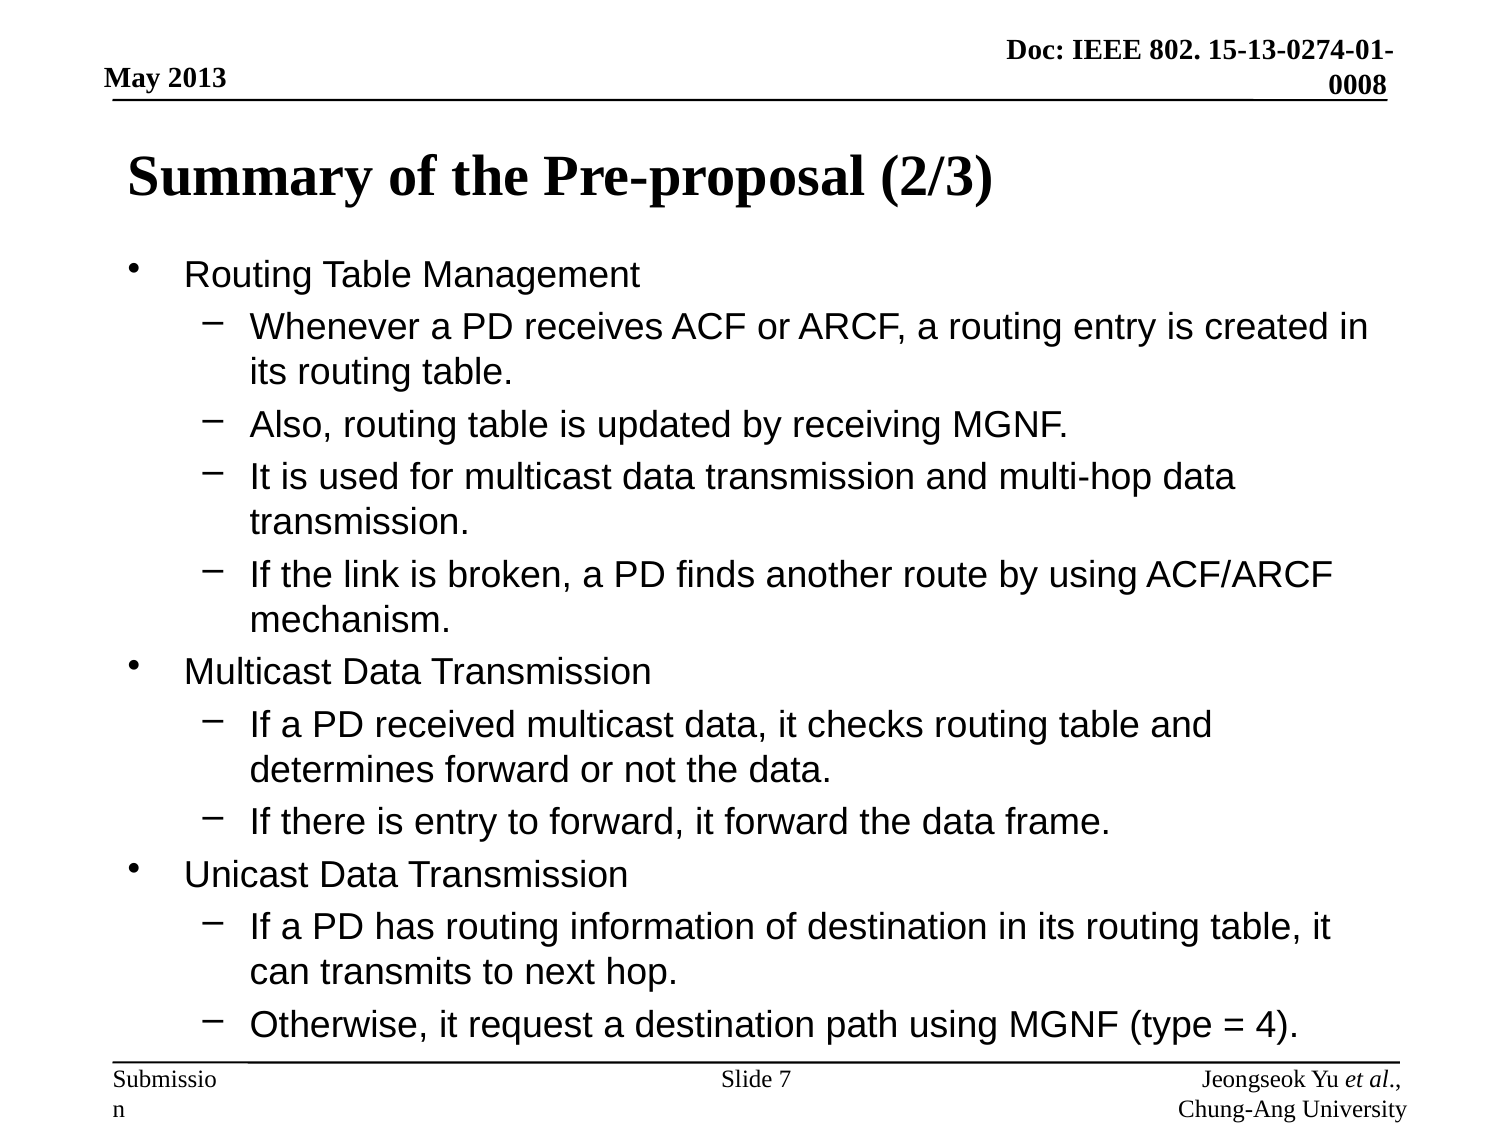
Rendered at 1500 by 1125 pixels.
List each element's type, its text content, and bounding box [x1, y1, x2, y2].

list Routing Table Management Whenever a PD receives ACF or ARCF, a routing entry is created in its routing table. Also, routing table is updated by receiving MGNF. It is used for multicast data transmission and multi-hop data transmission. If the link is broken, a PD finds another route by using ACF/ARCF mechanism. Multicast Data Transmission If a PD received multicast data, it checks routing table and determines forward or not the data. If there is entry to forward, it forward the data frame. Unicast Data Transmission If a PD has routing information of destination in its routing table, it can transmits to next hop. Otherwise, it request a destination path using MGNF (type = 4). [112, 242, 1388, 987]
slide_number Slide 7 [712, 1061, 800, 1093]
title Summary of the Pre-proposal (2/3) [112, 112, 1388, 232]
